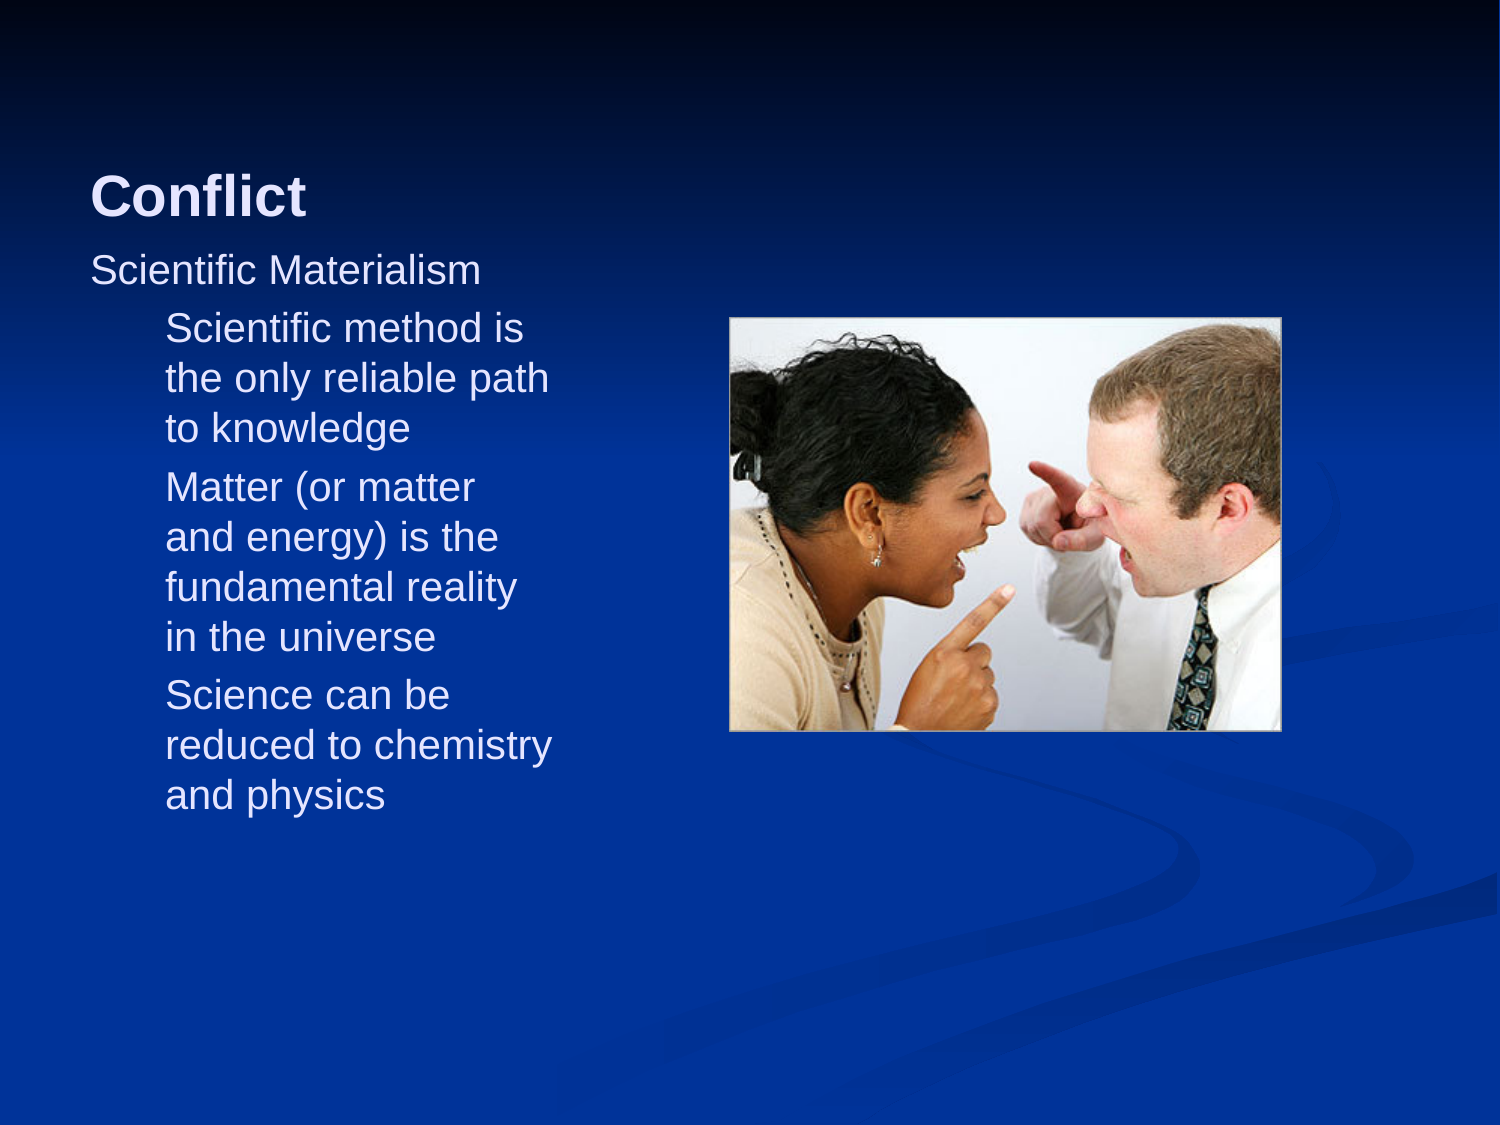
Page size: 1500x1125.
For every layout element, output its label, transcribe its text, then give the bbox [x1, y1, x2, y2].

list Scientific Materialism Scientific method is the only reliable path to knowledge Matter (or matter and energy) is the fundamental reality in the universe Science can be reduced to chemistry and physics [74, 235, 569, 1006]
title Conflict [74, 44, 569, 235]
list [729, 317, 1282, 733]
